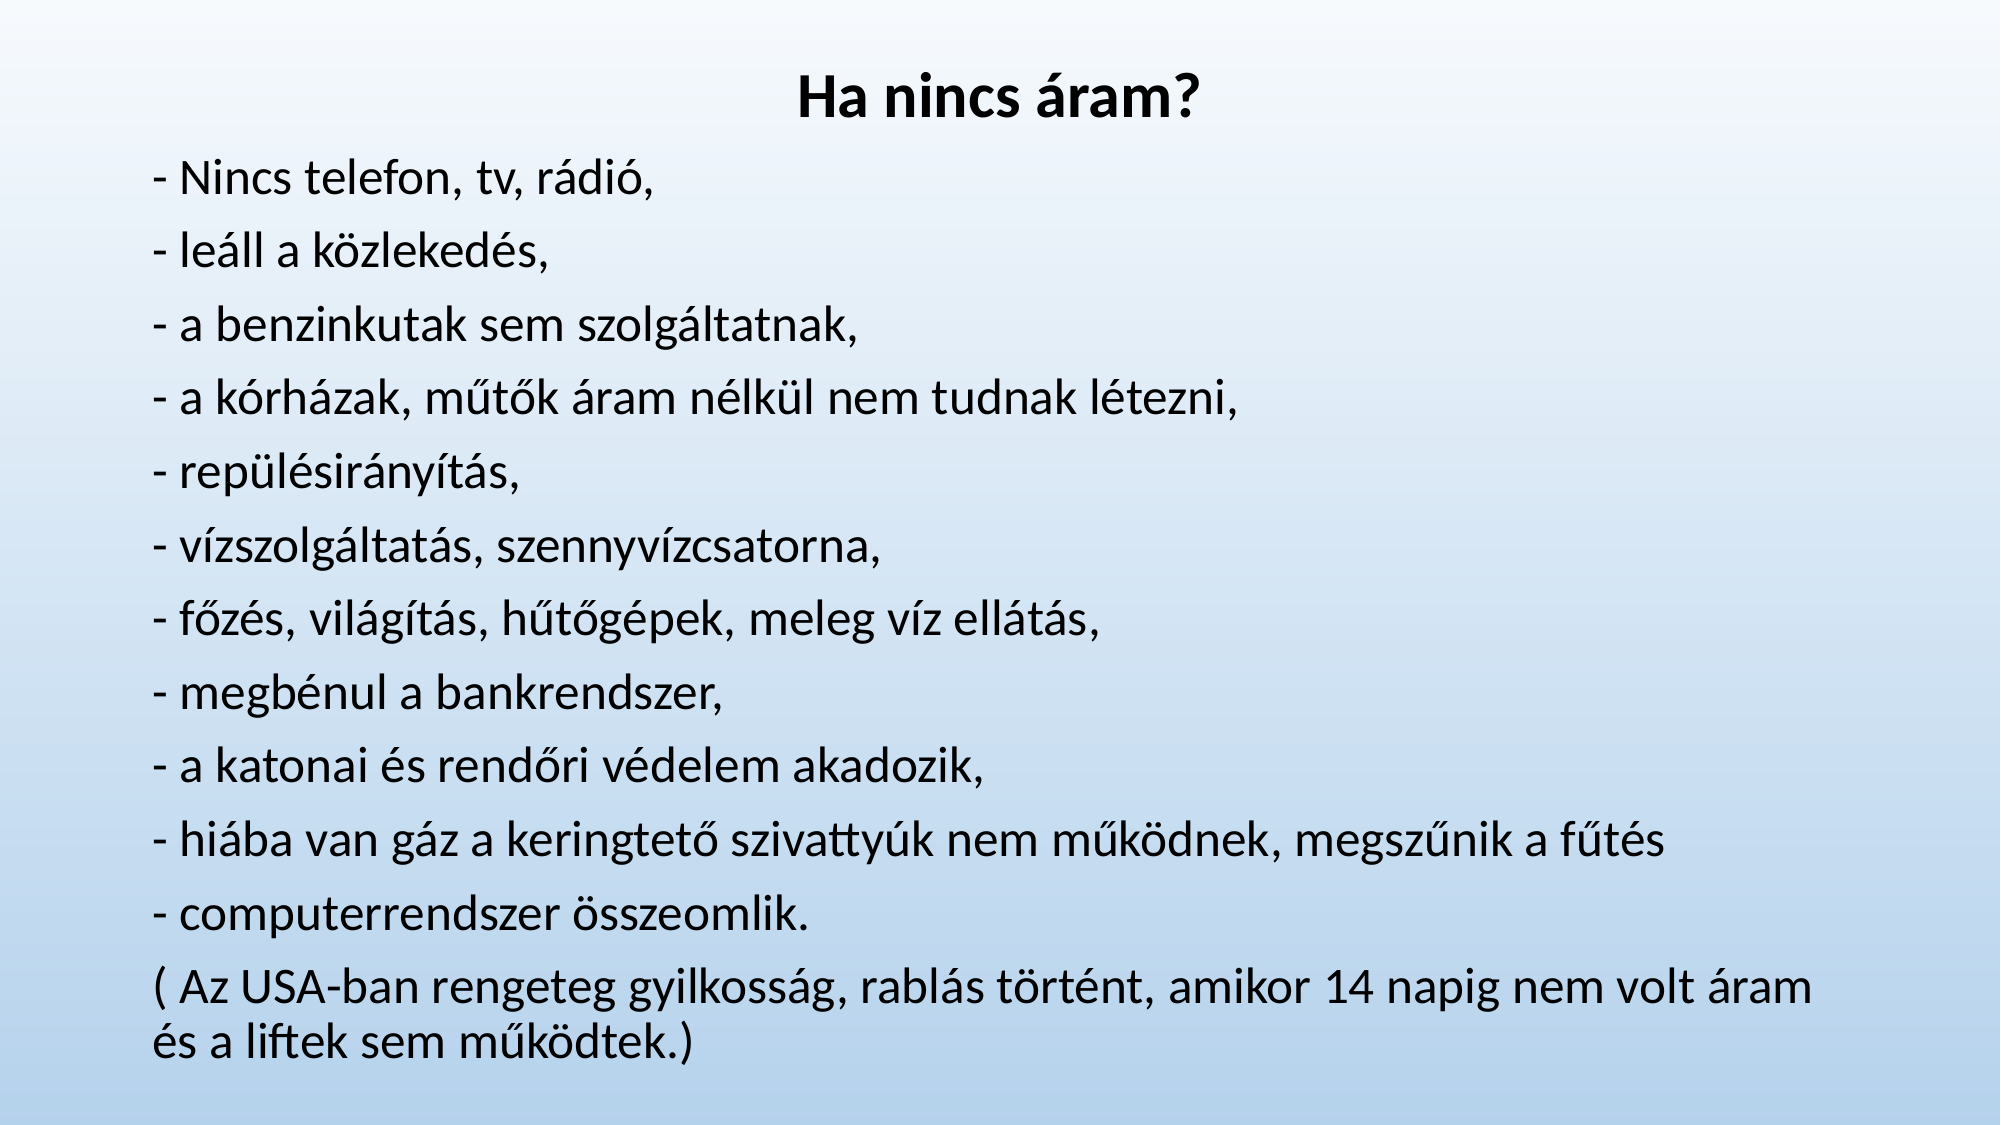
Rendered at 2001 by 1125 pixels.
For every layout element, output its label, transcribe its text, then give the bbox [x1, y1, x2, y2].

list Ha nincs áram? - Nincs telefon, tv, rádió, - leáll a közlekedés, - a benzinkutak sem szolgáltatnak, - a kórházak, műtők áram nélkül nem tudnak létezni, - repülésirányítás, - vízszolgáltatás, szennyvízcsatorna, - főzés, világítás, hűtőgépek, meleg víz ellátás, - megbénul a bankrendszer, - a katonai és rendőri védelem akadozik, - hiába van gáz a keringtető szivattyúk nem működnek, megszűnik a fűtés - computerrendszer összeomlik. ( Az USA-ban rengeteg gyilkosság, rablás történt, amikor 14 napig nem volt áram és a liftek sem működtek.) [137, 54, 1863, 1082]
